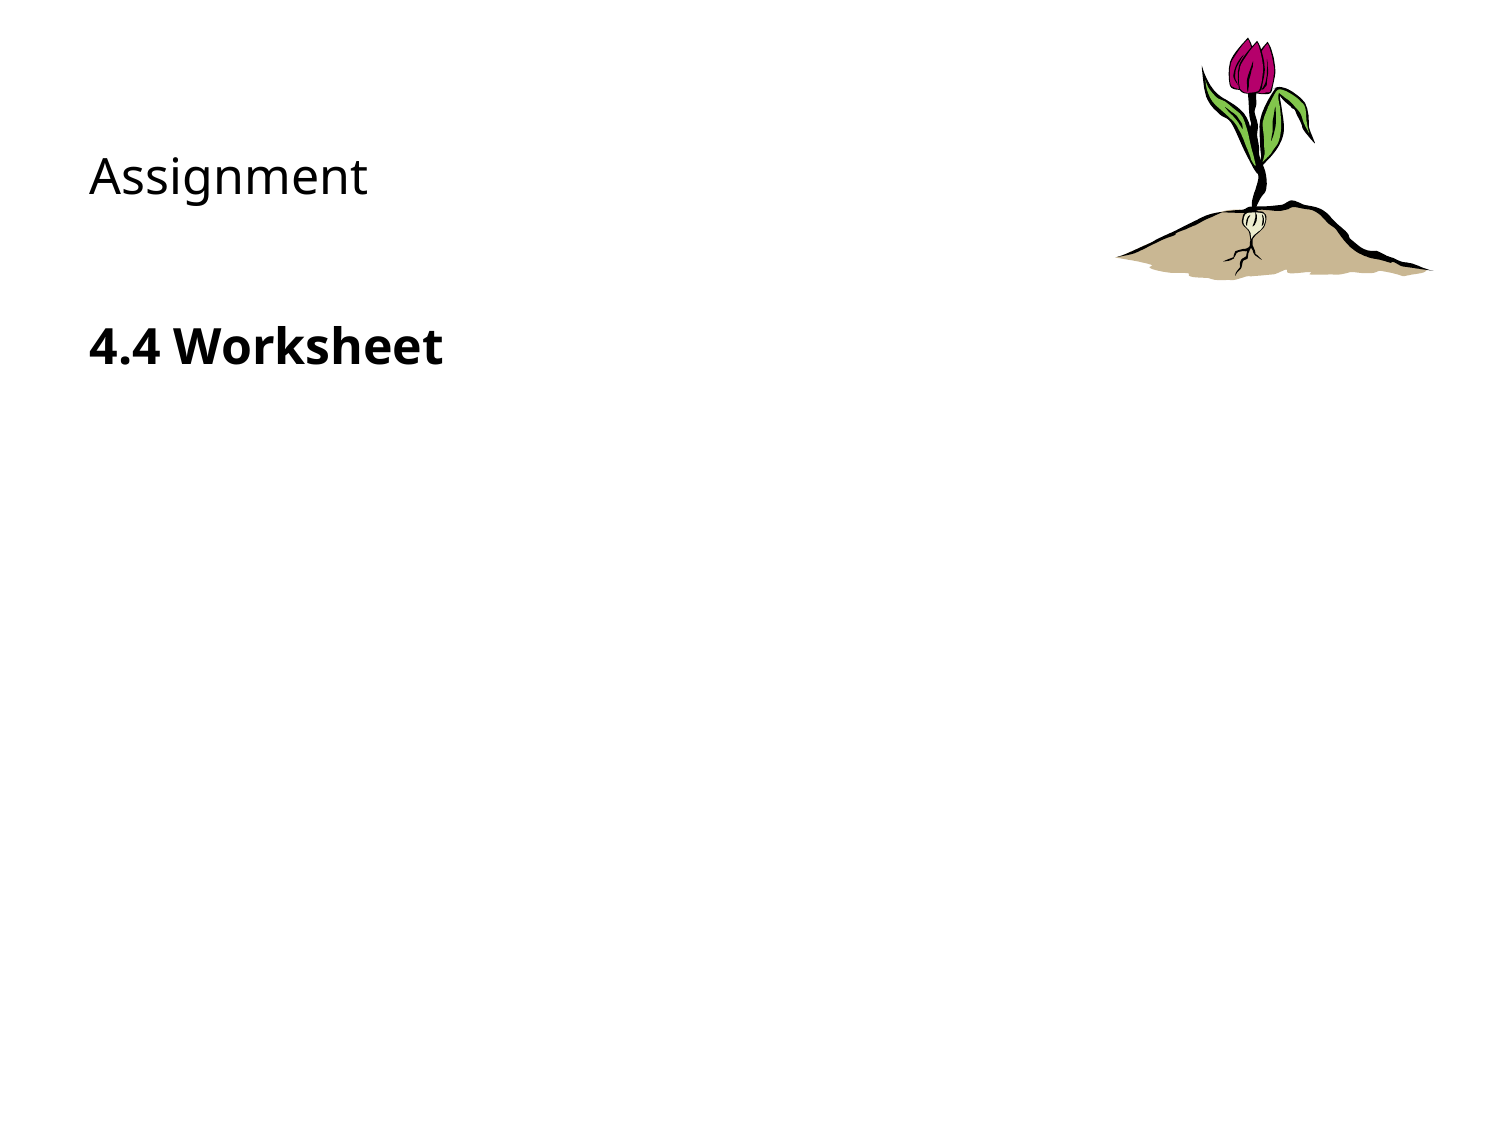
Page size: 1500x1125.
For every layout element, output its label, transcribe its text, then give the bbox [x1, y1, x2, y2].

picture [1112, 37, 1438, 282]
text_box Assignment 4.4 Worksheet [75, 137, 1175, 383]
